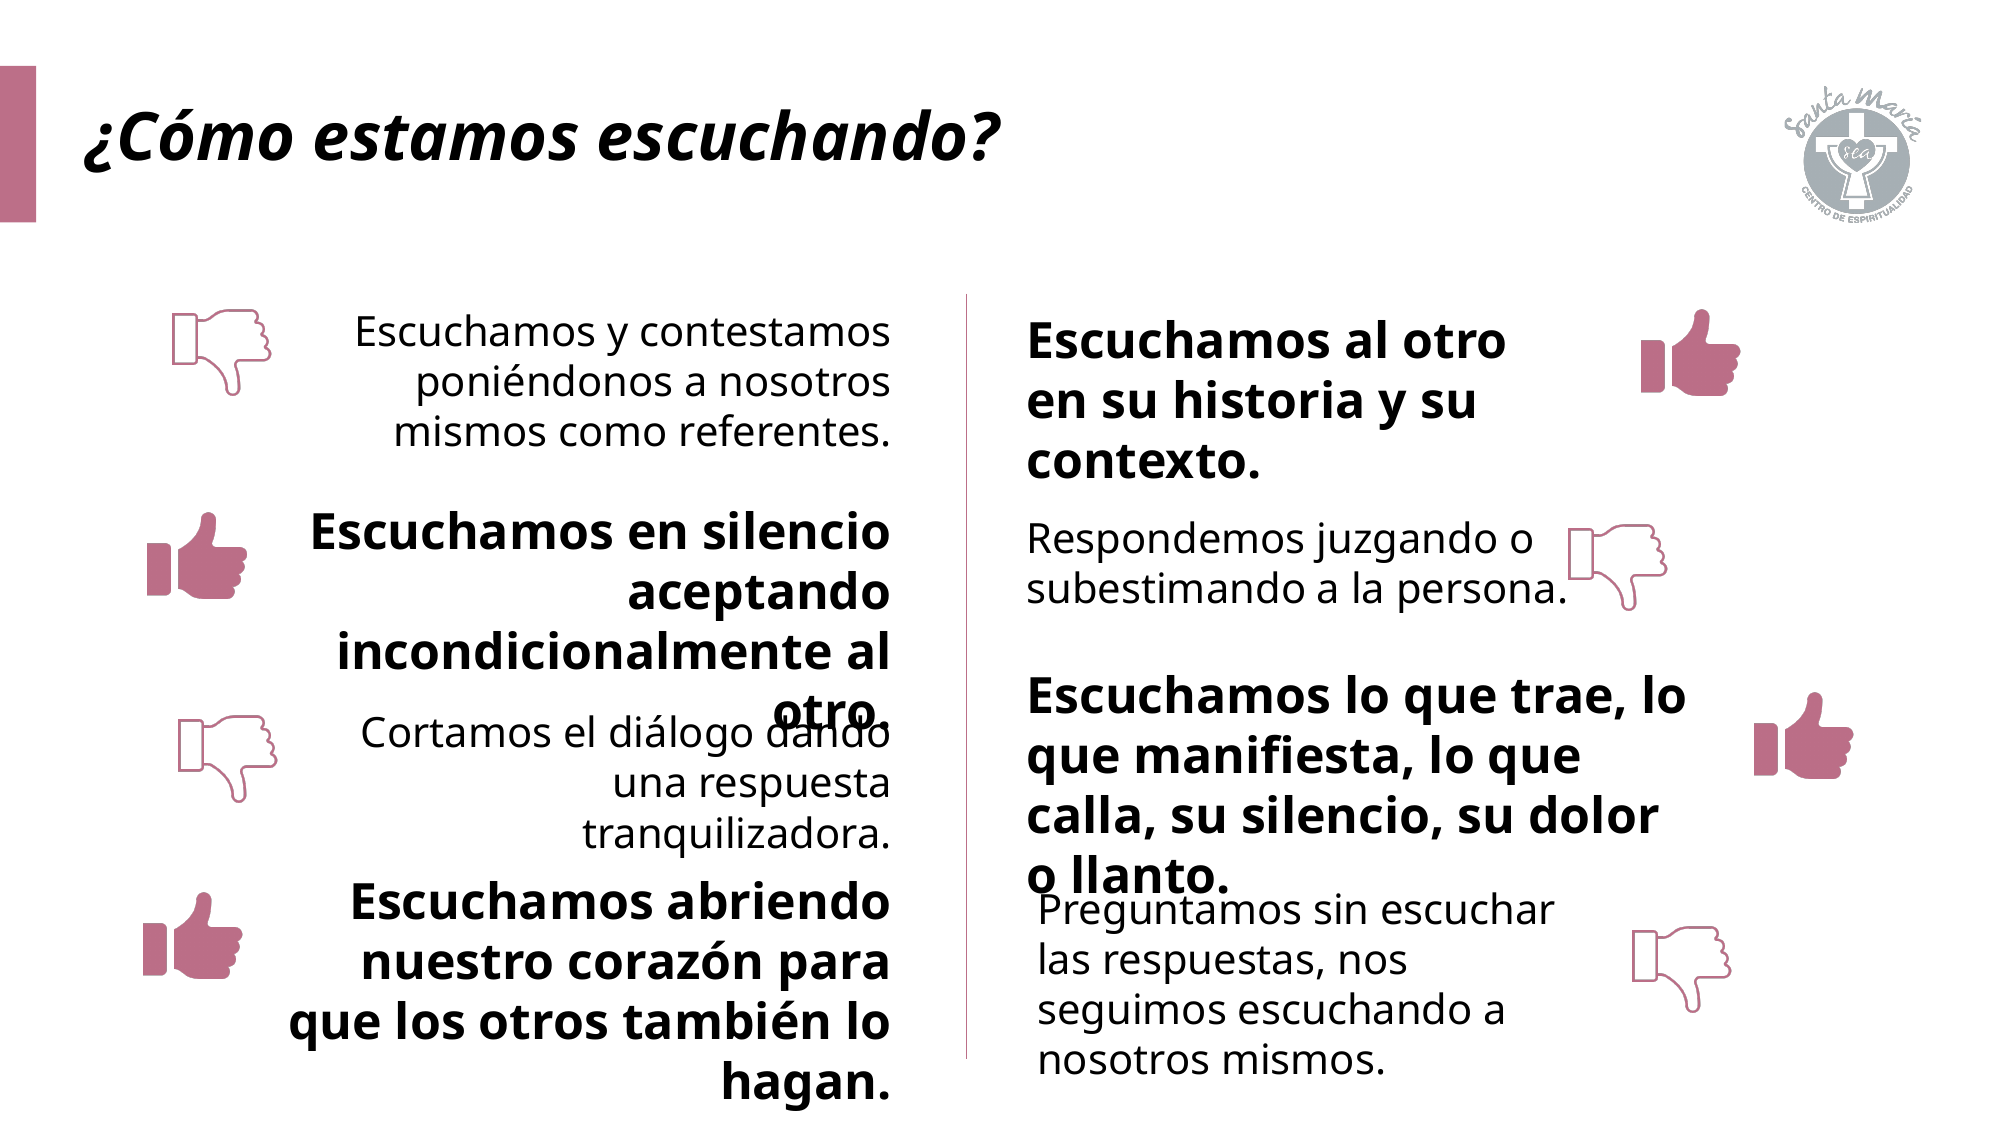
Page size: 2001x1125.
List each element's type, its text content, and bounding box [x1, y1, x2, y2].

picture [1631, 293, 1750, 412]
picture [133, 876, 252, 995]
text_box Escuchamos abriendo nuestro corazón para que los otros también lo hagan. [259, 862, 907, 1117]
picture [168, 699, 287, 819]
text_box Cortamos el diálogo dando una respuesta tranquilizadora. [344, 747, 907, 862]
picture [1622, 910, 1741, 1029]
picture [1557, 508, 1677, 627]
picture [1744, 676, 1863, 795]
text_box [0, 65, 37, 223]
picture [137, 496, 257, 615]
text_box ¿Cómo estamos escuchando? [71, 86, 1750, 181]
picture [1784, 86, 1922, 223]
text_box Respondemos juzgando o subestimando a la persona. [1011, 504, 1593, 620]
text_box Escuchamos y contestamos poniéndonos a nosotros mismos como referentes. [291, 297, 907, 462]
picture [162, 293, 281, 412]
text_box Escuchamos al otro en su historia y su contexto. [1011, 300, 1587, 496]
text_box Preguntamos sin escuchar las respuestas, nos seguimos escuchando a nosotros mismos. [1022, 911, 1617, 1091]
text_box Escuchamos lo que trae, lo que manifiesta, lo que calla, su silencio, su dolor o llanto. [1011, 656, 1712, 911]
text_box Escuchamos en silencio aceptando incondicionalmente al otro. [280, 491, 907, 747]
